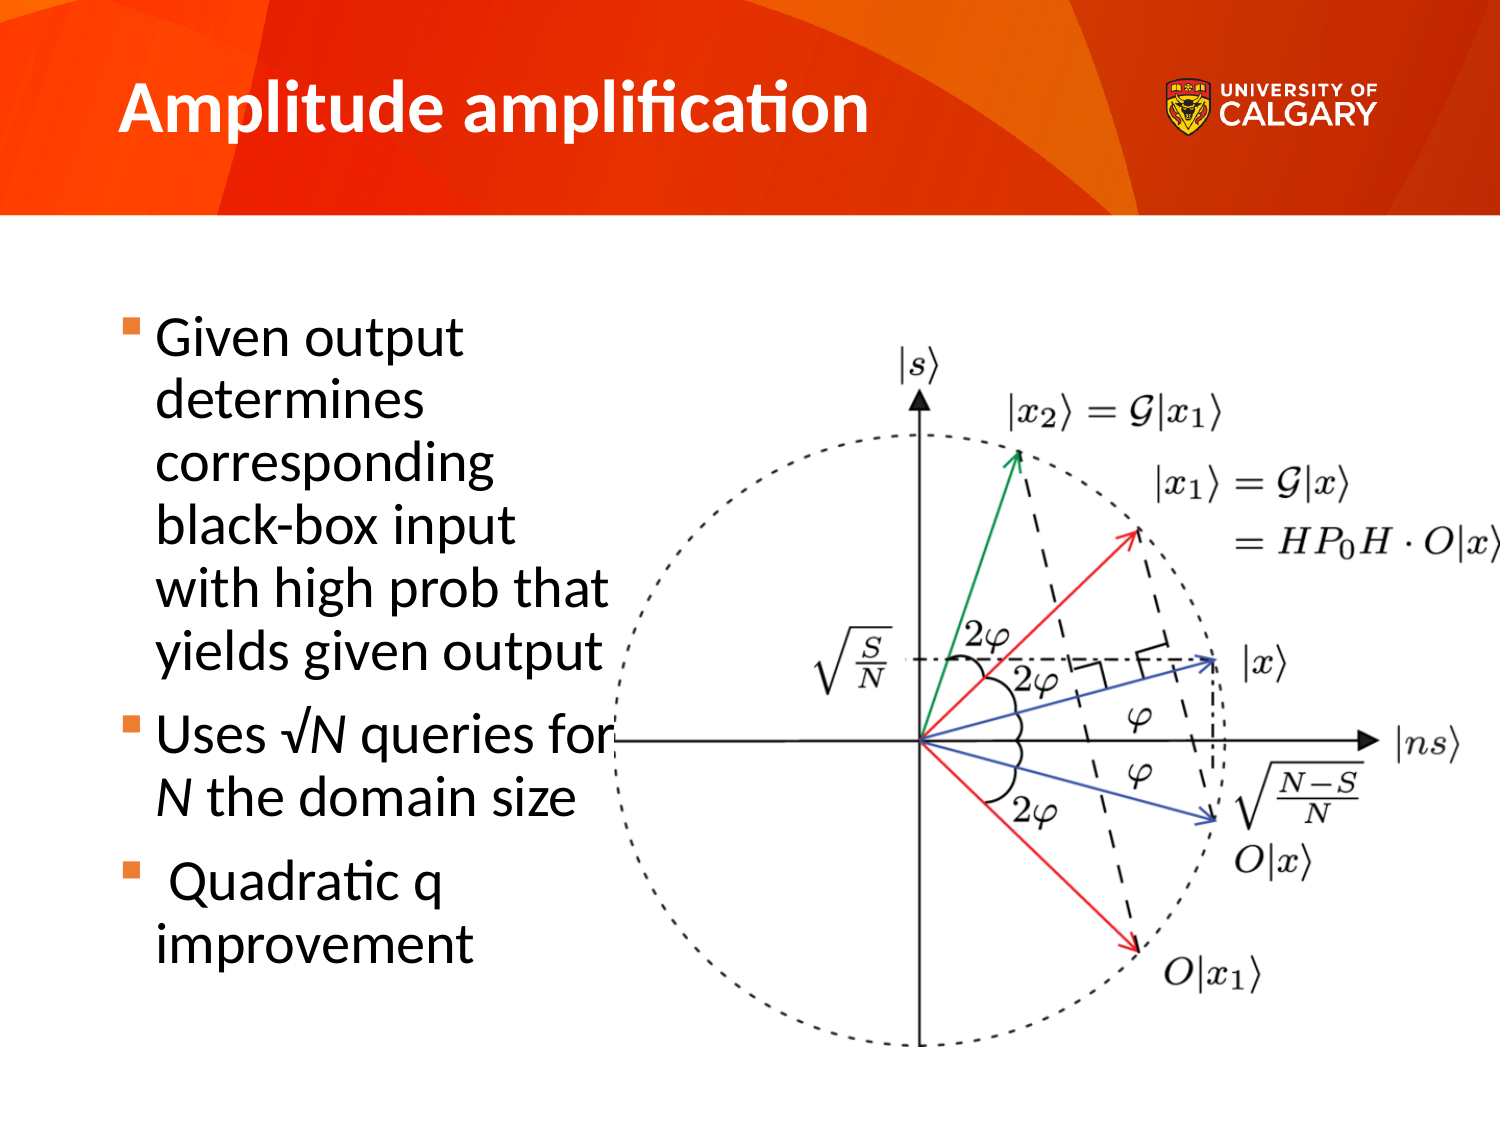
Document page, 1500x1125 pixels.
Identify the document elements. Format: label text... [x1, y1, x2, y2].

picture [0, 0, 1500, 1125]
title Amplitude amplification [103, 0, 1397, 217]
list Given output determines corresponding black-box input with high prob that yields given output Uses √N queries for N the domain size Quadratic q improvement [103, 298, 643, 1017]
